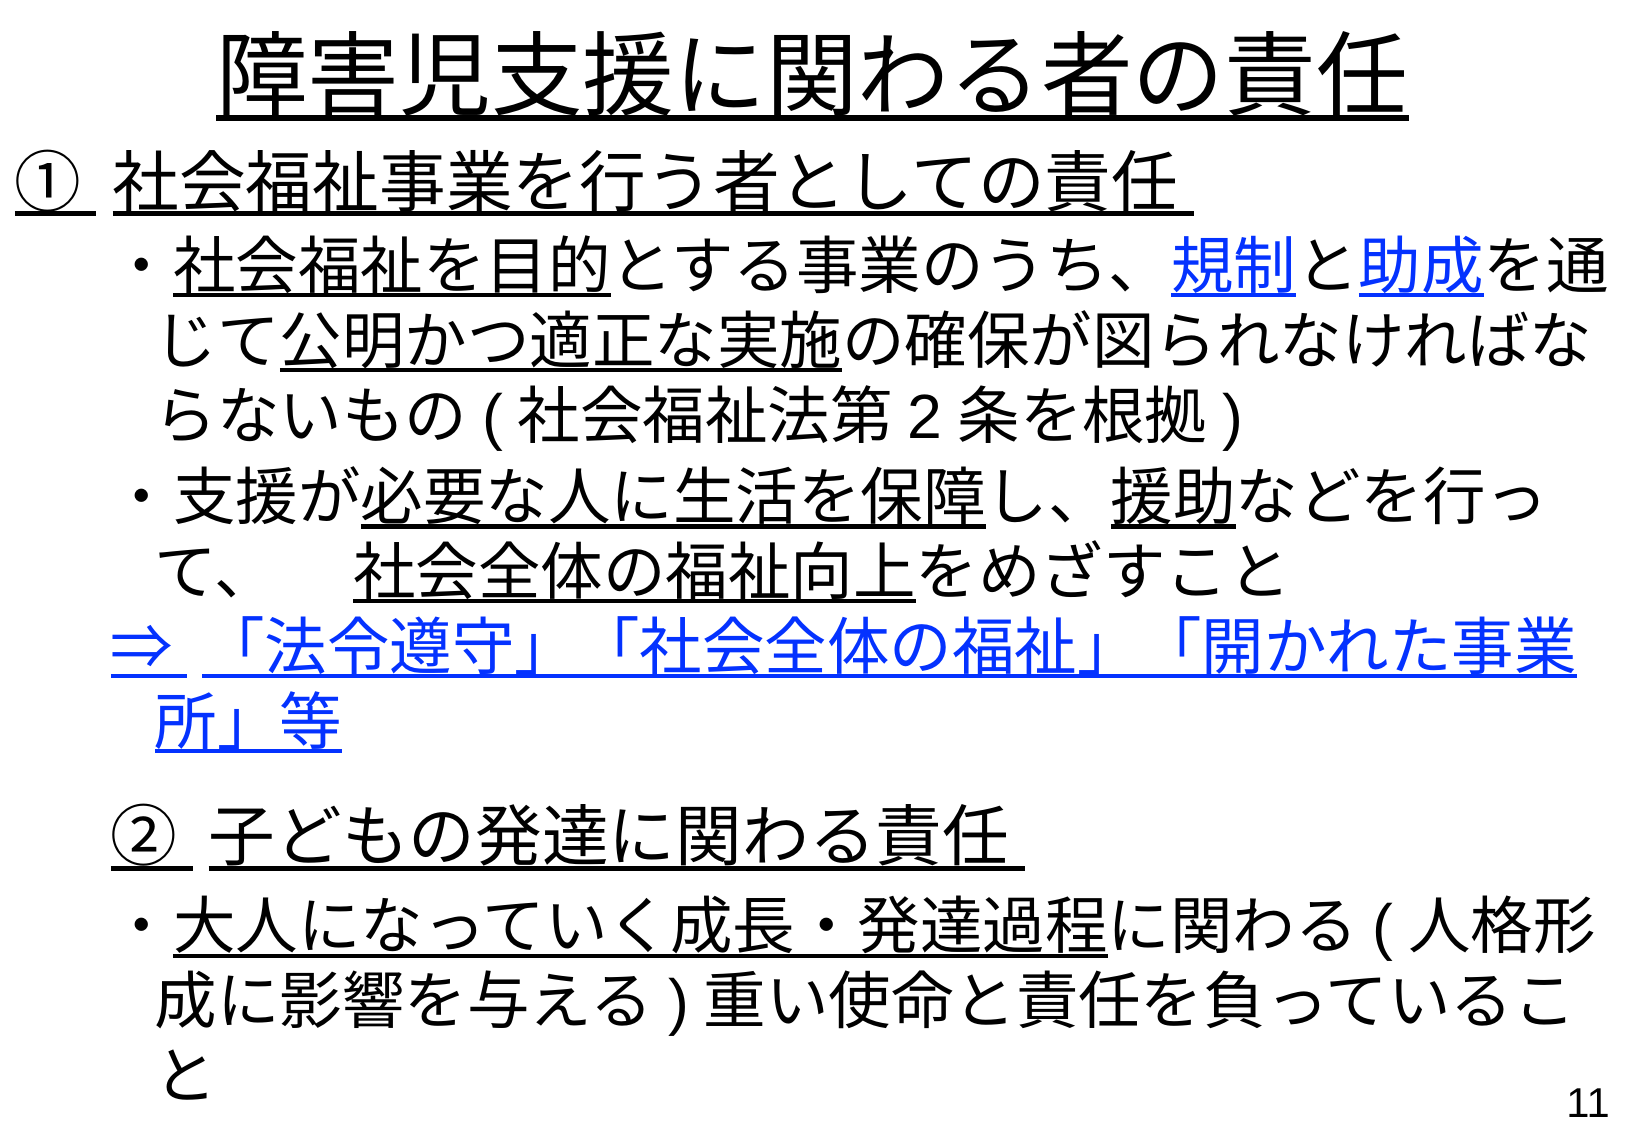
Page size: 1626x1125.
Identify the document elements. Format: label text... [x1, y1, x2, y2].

text_box 障害児支援に関わる者の責任 [0, 30, 1625, 126]
slide_number 10 [1245, 1067, 1625, 1125]
text_box ① 社会福祉事業を行う者としての責任 ・社会福祉を目的とする事業のうち、規制と助成を通じて公明かつ適正な実施の確保が図られなければならないもの(社会福祉法第2条を根拠) ・支援が必要な人に生活を保障し、援助などを行って、 社会全体の福祉向上をめざすこと ⇒ 「法令遵守」「社会全体の福祉」「開かれた事業所」等 ② 子どもの発達に関わる責任 ・大人になっていく成長・発達過程に関わる(人格形成に影響を与える)重い使命と責任を負っていること ・子どもの発達の正しい理解と支援に関する技術が必要 （適切な支援を提供できないのは“法令遵守違反”である） [0, 132, 1625, 1118]
